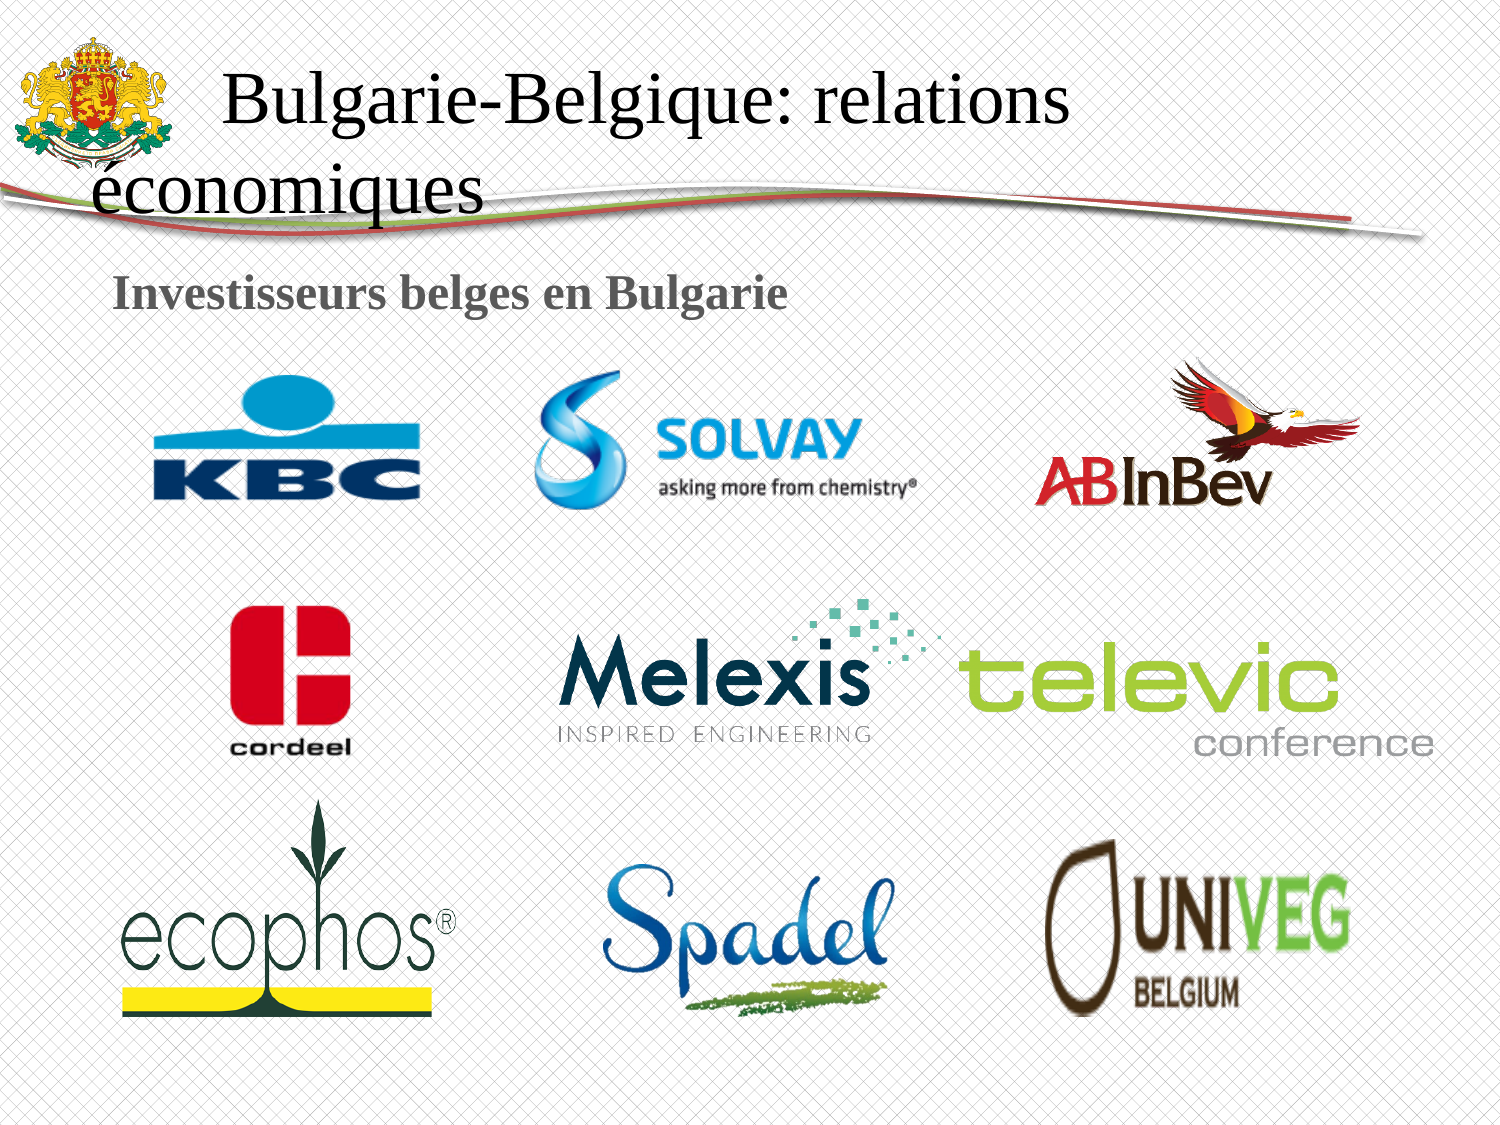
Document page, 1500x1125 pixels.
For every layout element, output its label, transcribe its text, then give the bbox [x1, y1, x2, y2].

picture [0, 325, 932, 551]
picture [13, 35, 173, 169]
picture [603, 864, 897, 1017]
picture [558, 599, 942, 742]
title Bulgarie-Belgique: relations économiques [75, 45, 1425, 233]
text_box [937, 413, 1223, 575]
text_box [25, 0, 76, 27]
picture [121, 573, 456, 1017]
picture [958, 641, 1437, 767]
text_box Investisseurs belges en Bulgarie [96, 252, 1317, 372]
picture [1045, 838, 1351, 1017]
picture [1031, 354, 1365, 509]
